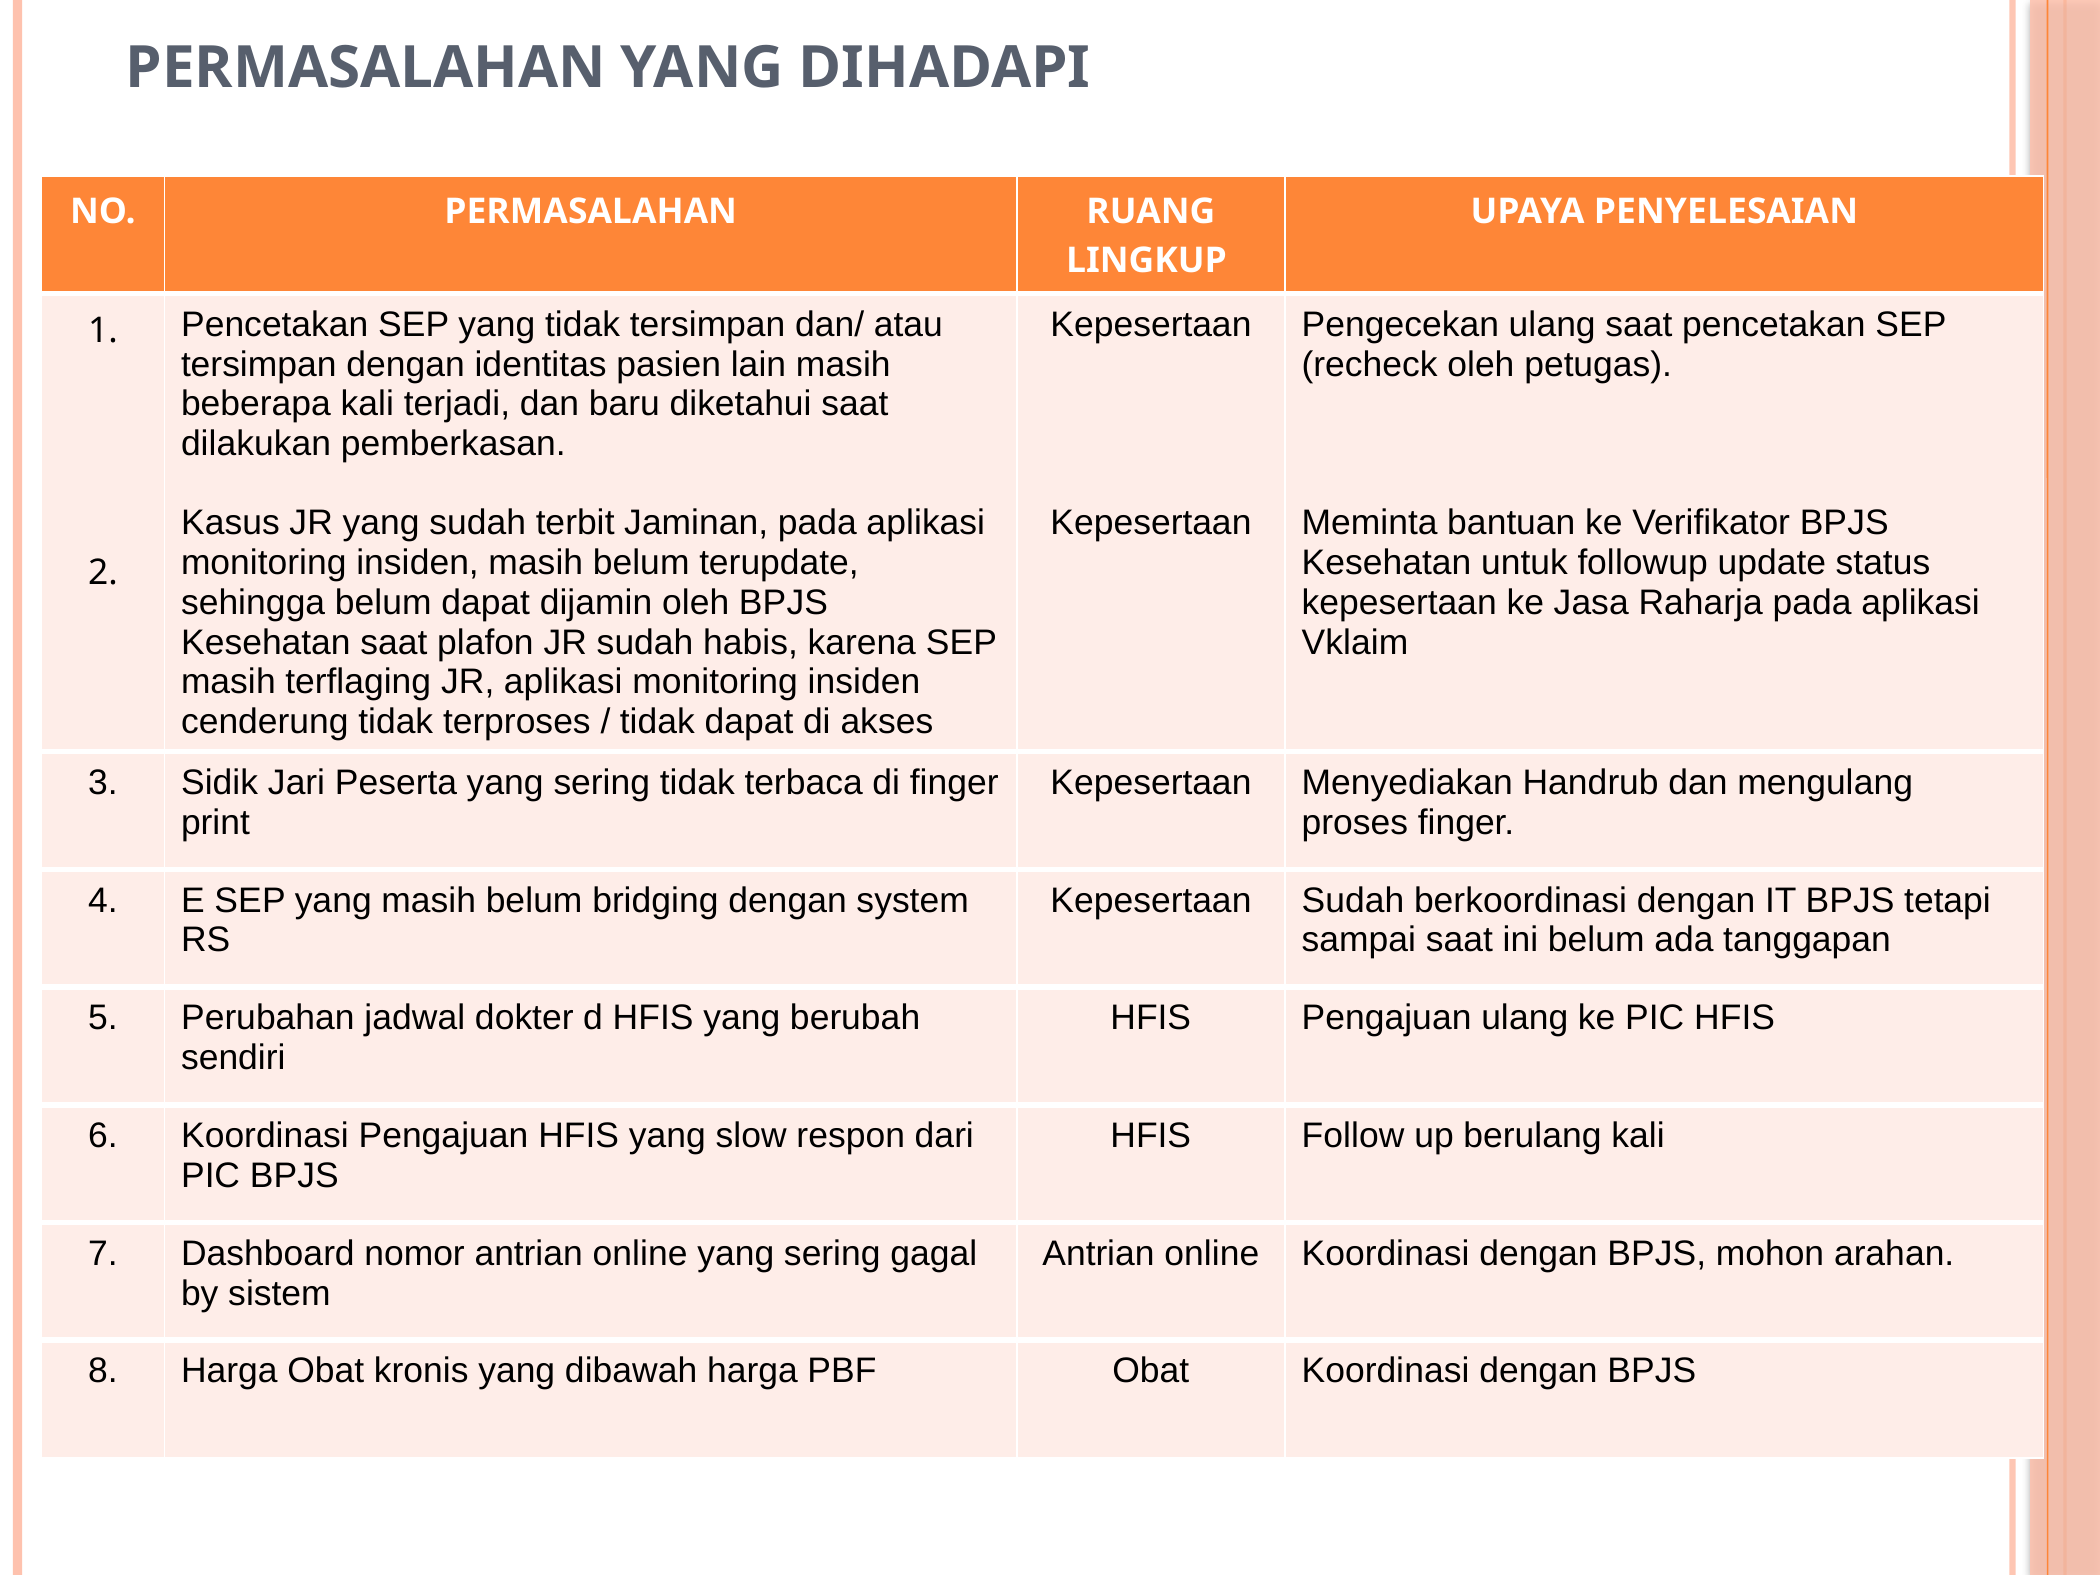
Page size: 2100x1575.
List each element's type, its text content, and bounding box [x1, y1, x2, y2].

table_cell Obat [1018, 1343, 1284, 1457]
table_cell Follow up berulang kali [1286, 1108, 2043, 1220]
table_cell Koordinasi dengan BPJS, mohon arahan. [1286, 1225, 2043, 1337]
table_cell 8. [42, 1343, 164, 1457]
table_cell 1. 2. [42, 296, 164, 749]
table_cell Pencetakan SEP yang tidak tersimpan dan/ atau tersimpan dengan identitas pasien lain masih beberapa kali terjadi, dan baru diketahui saat dilakukan pemberkasan. Kasus JR yang sudah terbit Jaminan, pada aplikasi monitoring insiden, masih belum terupdate, sehingga belum dapat dijamin oleh BPJS Kesehatan saat plafon JR sudah habis, karena SEP masih terflaging JR, aplikasi monitoring insiden cenderung tidak terproses / tidak dapat di akses [165, 296, 1016, 749]
table_cell Koordinasi Pengajuan HFIS yang slow respon dari PIC BPJS [165, 1108, 1016, 1220]
table_cell HFIS [1018, 990, 1284, 1102]
table_cell Kepesertaan [1018, 872, 1284, 984]
table_cell 6. [42, 1108, 164, 1220]
table_header NO. [42, 177, 164, 291]
table_cell E SEP yang masih belum bridging dengan system RS [165, 872, 1016, 984]
table_cell 4. [42, 872, 164, 984]
table_cell Pengajuan ulang ke PIC HFIS [1286, 990, 2043, 1102]
table_cell Menyediakan Handrub dan mengulang proses finger. [1286, 754, 2043, 867]
table_cell 3. [42, 754, 164, 867]
table_cell Kepesertaan [1018, 754, 1284, 867]
table_cell 5. [42, 990, 164, 1102]
table_header PERMASALAHAN [165, 177, 1016, 291]
table_cell Sidik Jari Peserta yang sering tidak terbaca di finger print [165, 754, 1016, 867]
table_cell Antrian online [1018, 1225, 1284, 1337]
text_box Permasalahan Yang Dihadapi [105, 26, 1820, 110]
table_cell Harga Obat kronis yang dibawah harga PBF [165, 1343, 1016, 1457]
table_cell Koordinasi dengan BPJS [1286, 1343, 2043, 1457]
table_header RUANG LINGKUP [1018, 177, 1284, 291]
table_cell Perubahan jadwal dokter d HFIS yang berubah sendiri [165, 990, 1016, 1102]
table_cell Kepesertaan Kepesertaan [1018, 296, 1284, 749]
table_cell Sudah berkoordinasi dengan IT BPJS tetapi sampai saat ini belum ada tanggapan [1286, 872, 2043, 984]
table_cell 7. [42, 1225, 164, 1337]
table_cell Pengecekan ulang saat pencetakan SEP (recheck oleh petugas). Meminta bantuan ke Verifikator BPJS Kesehatan untuk followup update status kepesertaan ke Jasa Raharja pada aplikasi Vklaim [1286, 296, 2043, 749]
table_header UPAYA PENYELESAIAN [1286, 177, 2043, 291]
table_cell Dashboard nomor antrian online yang sering gagal by sistem [165, 1225, 1016, 1337]
table_cell HFIS [1018, 1108, 1284, 1220]
